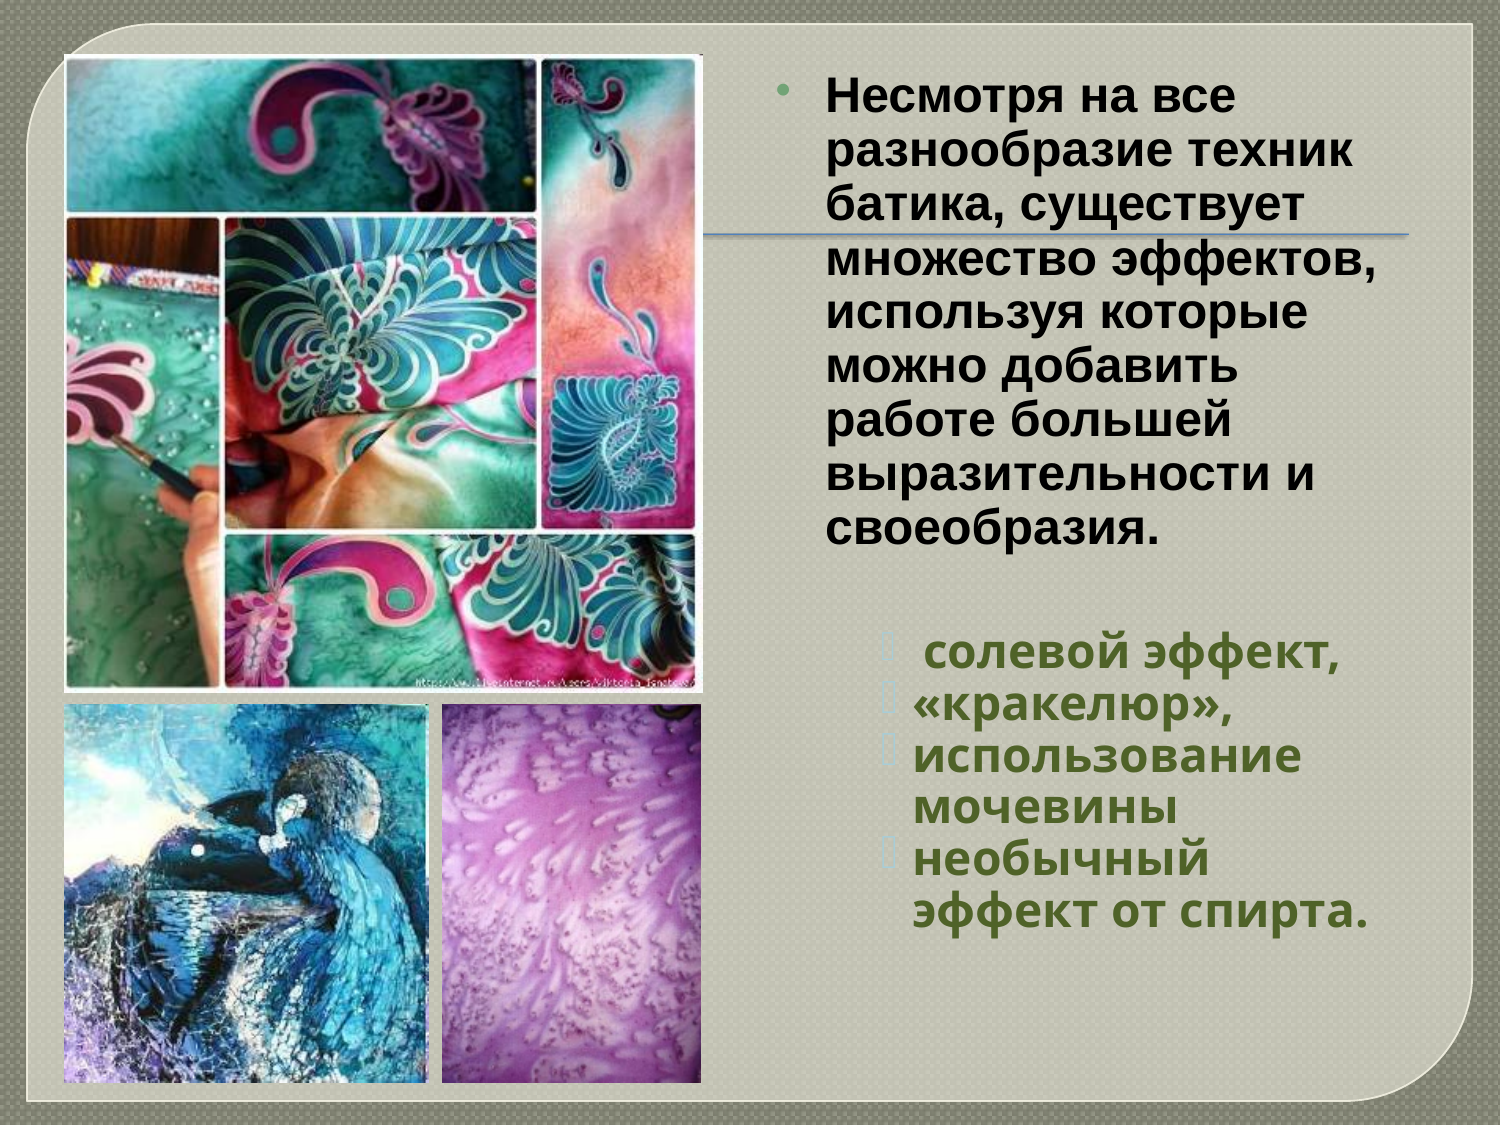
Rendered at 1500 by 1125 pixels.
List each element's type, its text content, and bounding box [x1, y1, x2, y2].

picture [0, 0, 1500, 1125]
text_box Несмотря на все разнообразие техник батика, существует множество эффектов, используя которые можно добавить работе большей выразительности и своеобразия. солевой эффект, «кракелюр», использование мочевины необычный эффект от спирта. [762, 62, 1425, 1005]
